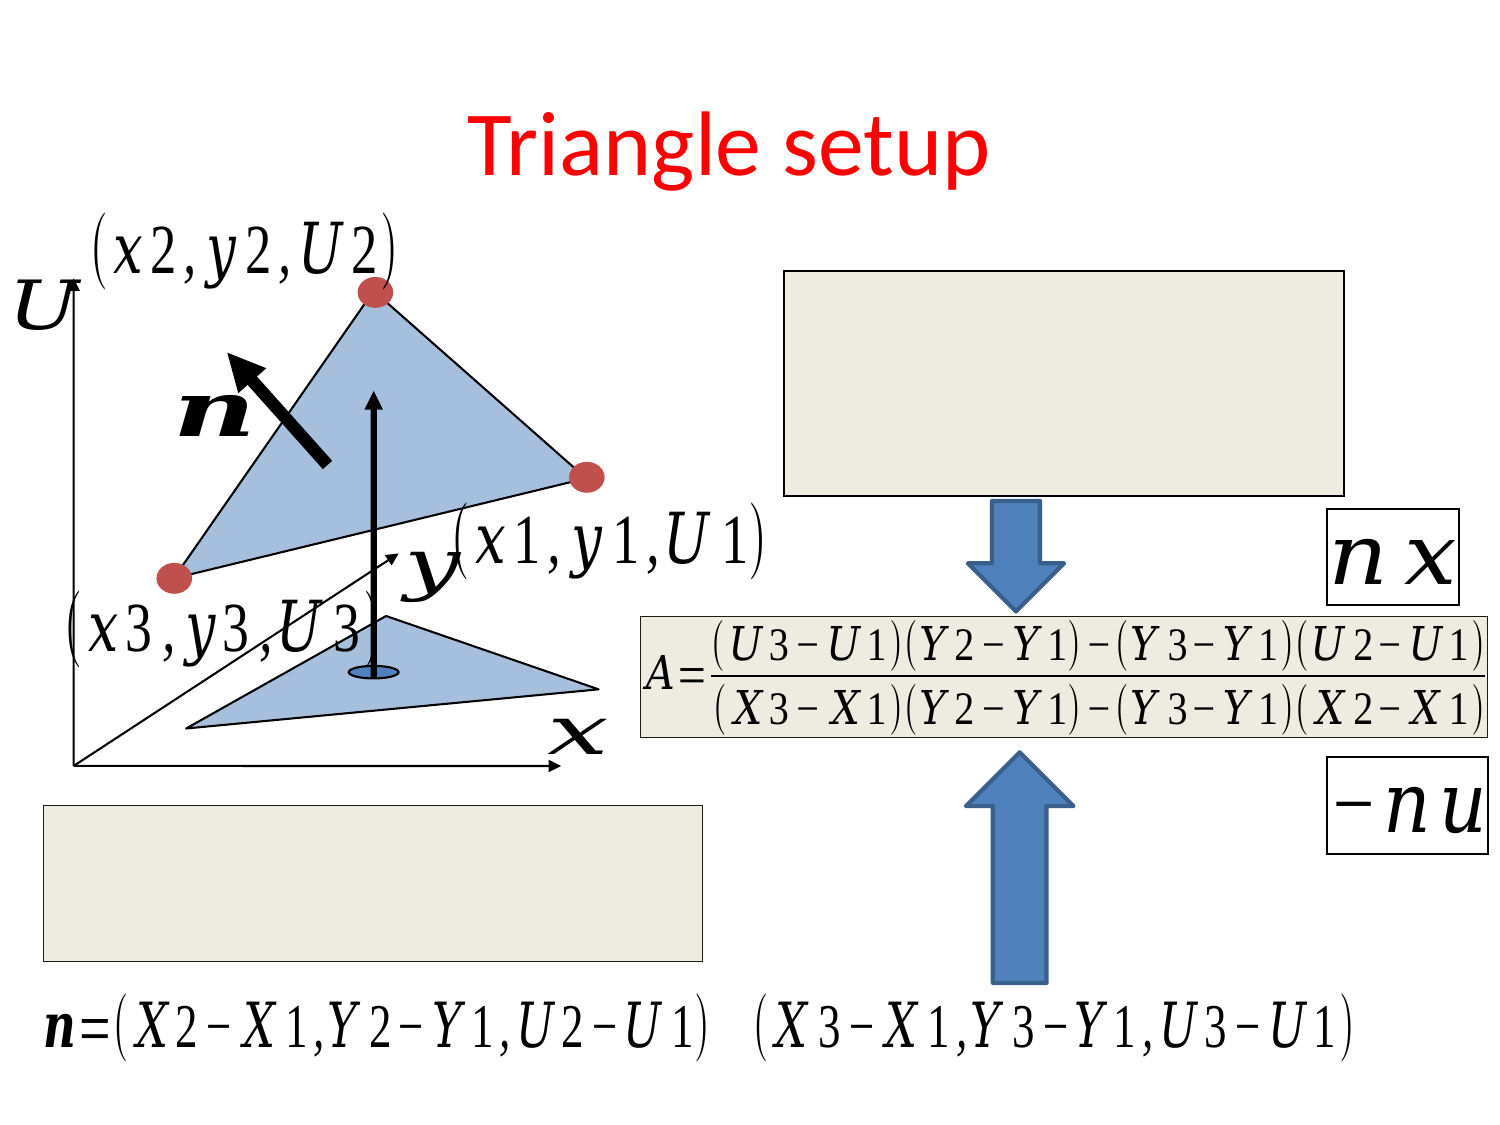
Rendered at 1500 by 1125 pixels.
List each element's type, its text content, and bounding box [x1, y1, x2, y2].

text_box [186, 616, 599, 729]
text_box [964, 750, 1076, 986]
title Triangle setup [34, 45, 1425, 233]
text_box [182, 303, 574, 575]
text_box [965, 498, 1067, 614]
text_box [157, 563, 192, 593]
text_box [784, 270, 1345, 496]
text_box [374, 665, 399, 679]
text_box [348, 665, 373, 679]
text_box [367, 390, 380, 604]
text_box [227, 352, 328, 466]
text_box [71, 283, 80, 599]
text_box [570, 462, 604, 492]
text_box [358, 277, 393, 307]
text_box [374, 553, 399, 570]
text_box [74, 759, 562, 773]
